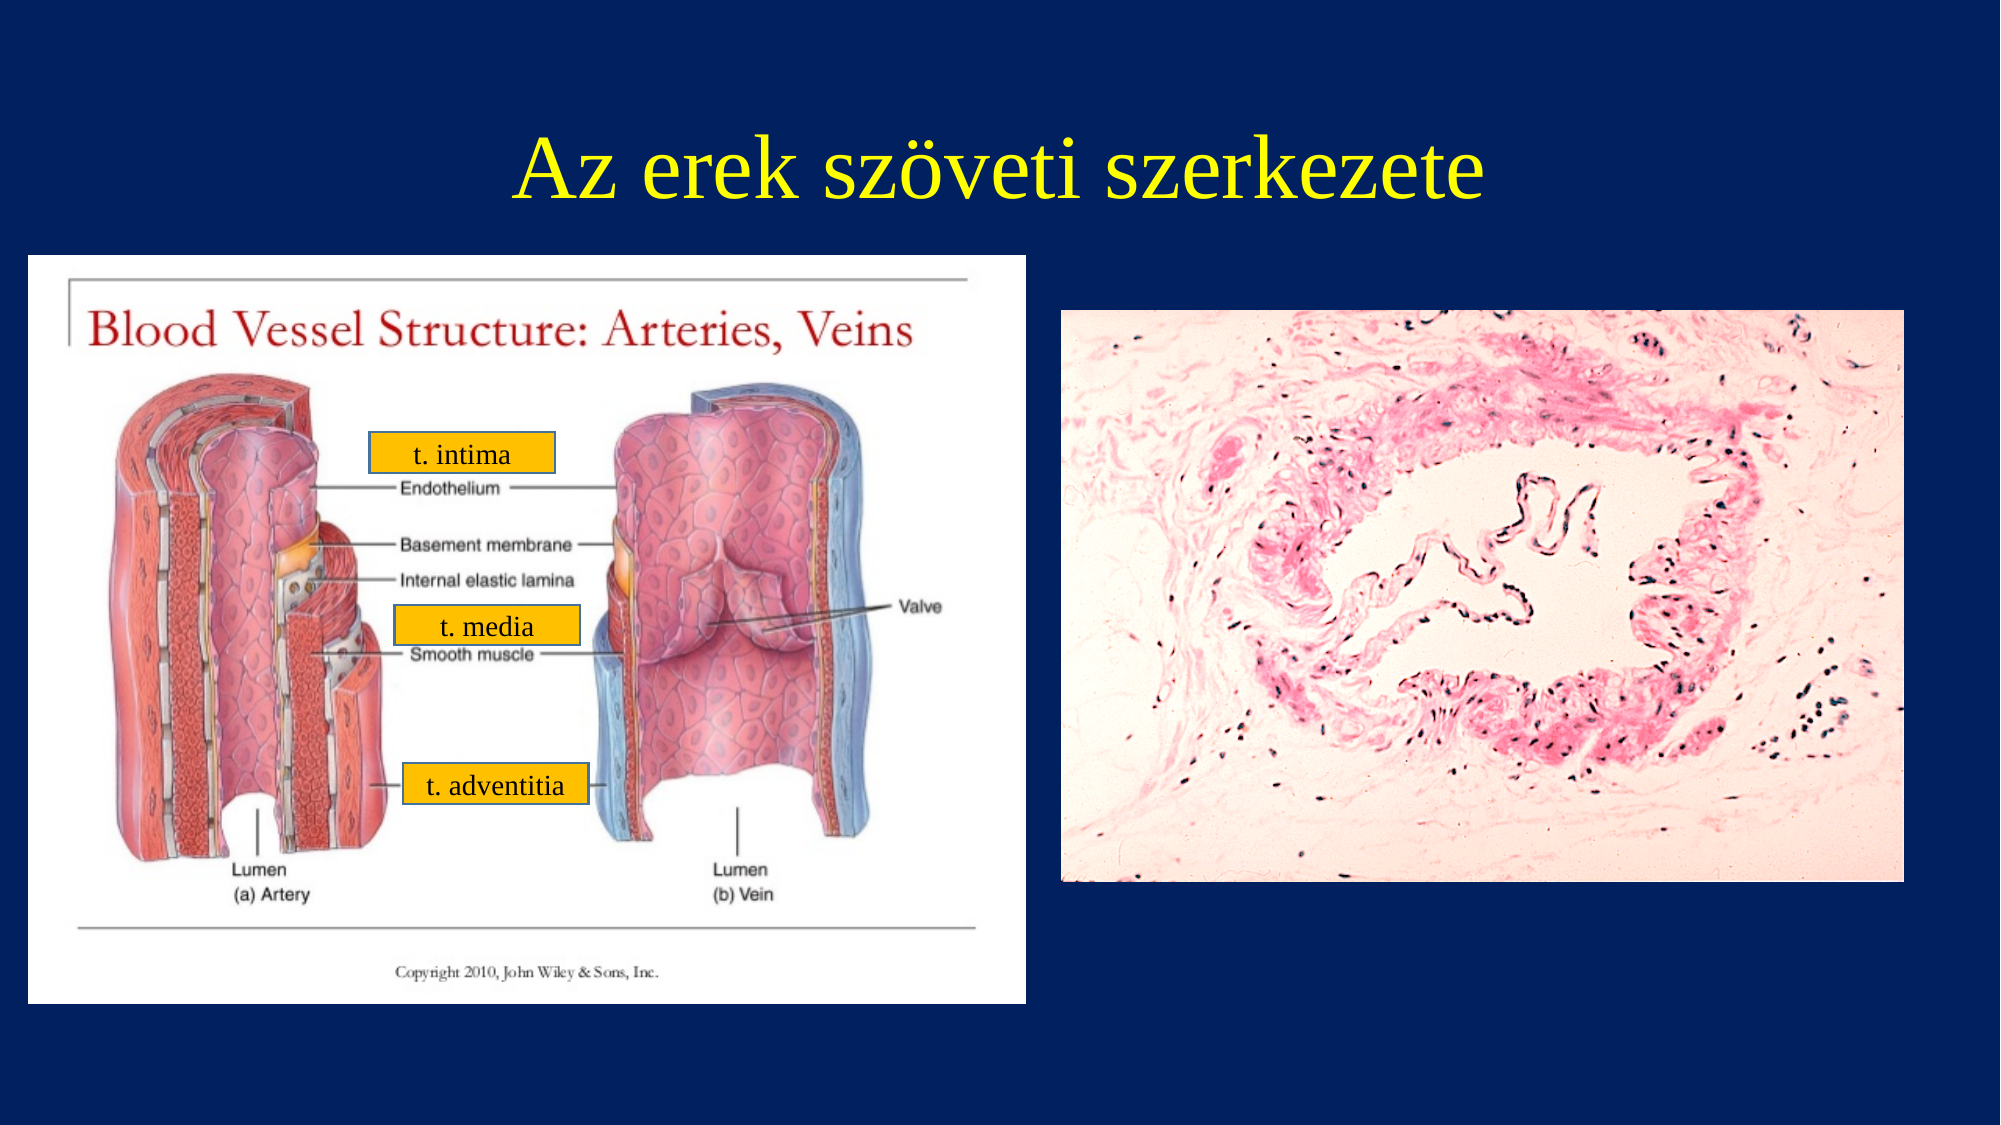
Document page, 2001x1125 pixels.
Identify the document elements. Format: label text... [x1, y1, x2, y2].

picture [28, 255, 1026, 1004]
picture [1061, 310, 1904, 882]
title Az erek szöveti szerkezete [137, 59, 1863, 278]
